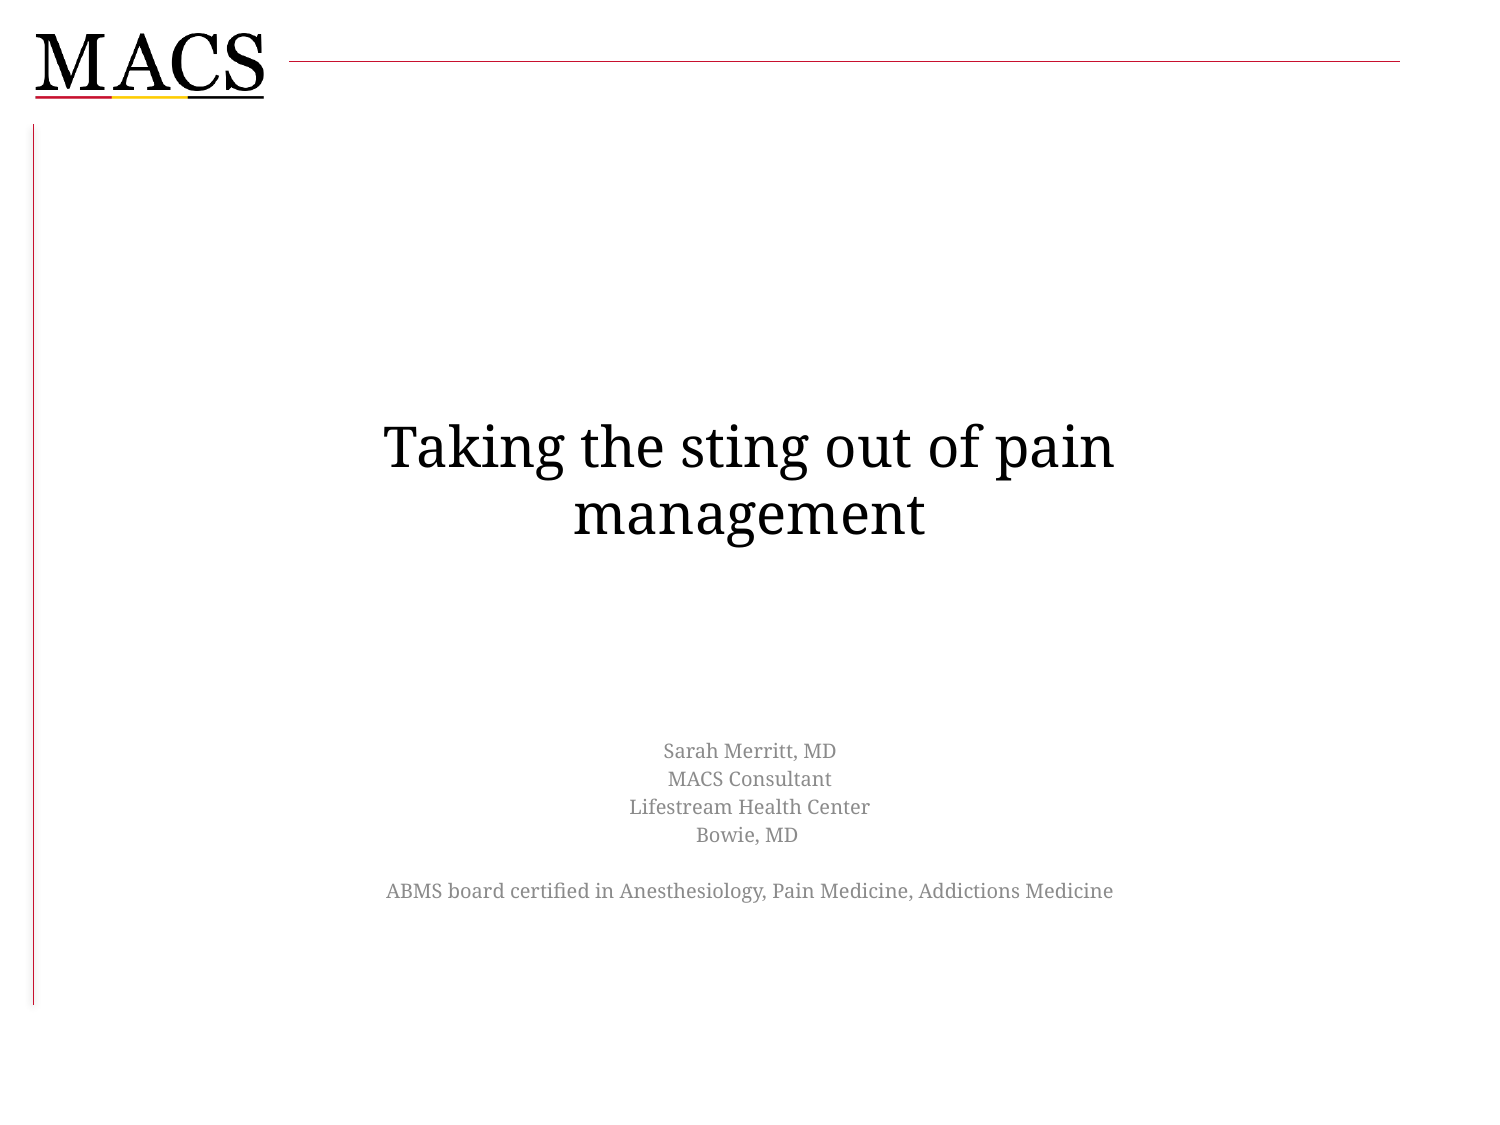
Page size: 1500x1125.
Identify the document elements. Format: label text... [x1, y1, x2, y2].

title Taking the sting out of pain management [187, 331, 1313, 626]
subtitle Sarah Merritt, MD MACS Consultant Lifestream Health Center Bowie, MD ABMS board certified in Anesthesiology, Pain Medicine, Addictions Medicine [187, 706, 1313, 911]
picture [20, 11, 279, 104]
